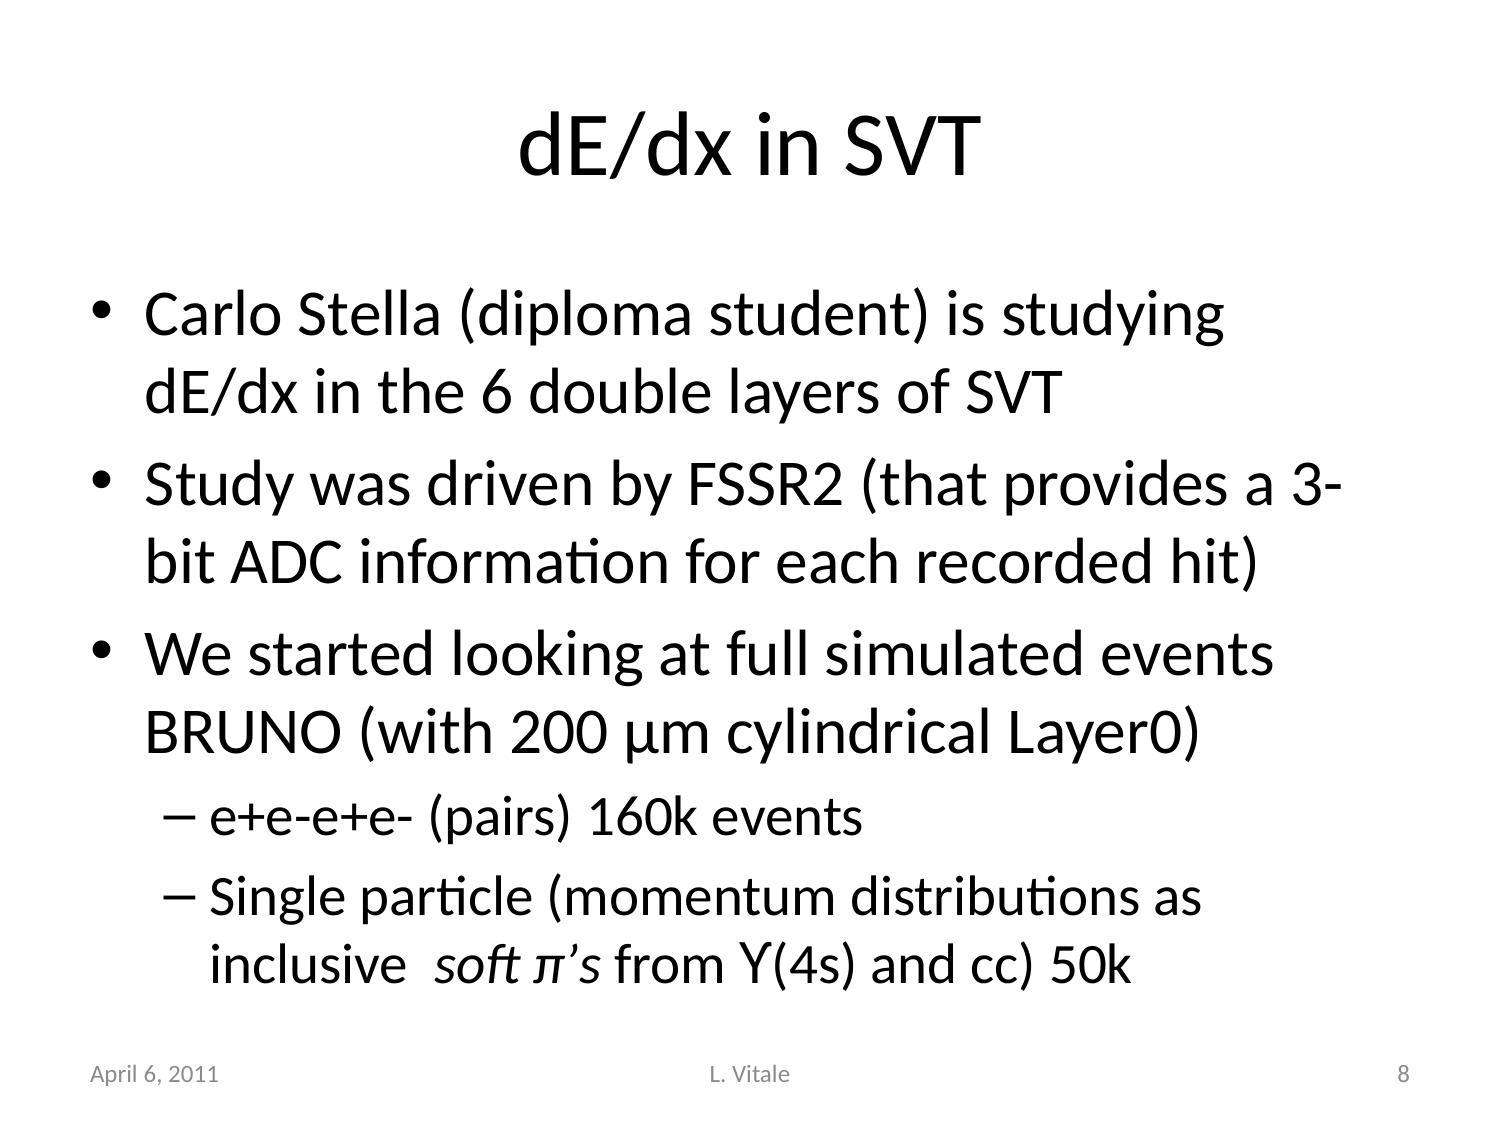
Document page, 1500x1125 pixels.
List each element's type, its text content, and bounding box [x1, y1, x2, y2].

slide_number 8 [1074, 1042, 1425, 1103]
title dE/dx in SVT [75, 45, 1425, 233]
list Carlo Stella (diploma student) is studying dE/dx in the 6 double layers of SVT Study was driven by FSSR2 (that provides a 3-bit ADC information for each recorded hit) We started looking at full simulated events BRUNO (with 200 μm cylindrical Layer0) e+e-e+e- (pairs) 160k events Single particle (momentum distributions as inclusive soft π’s from ϒ(4s) and cc) 50k [75, 262, 1425, 1005]
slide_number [75, 1042, 425, 1103]
footer L. Vitale [512, 1042, 988, 1103]
